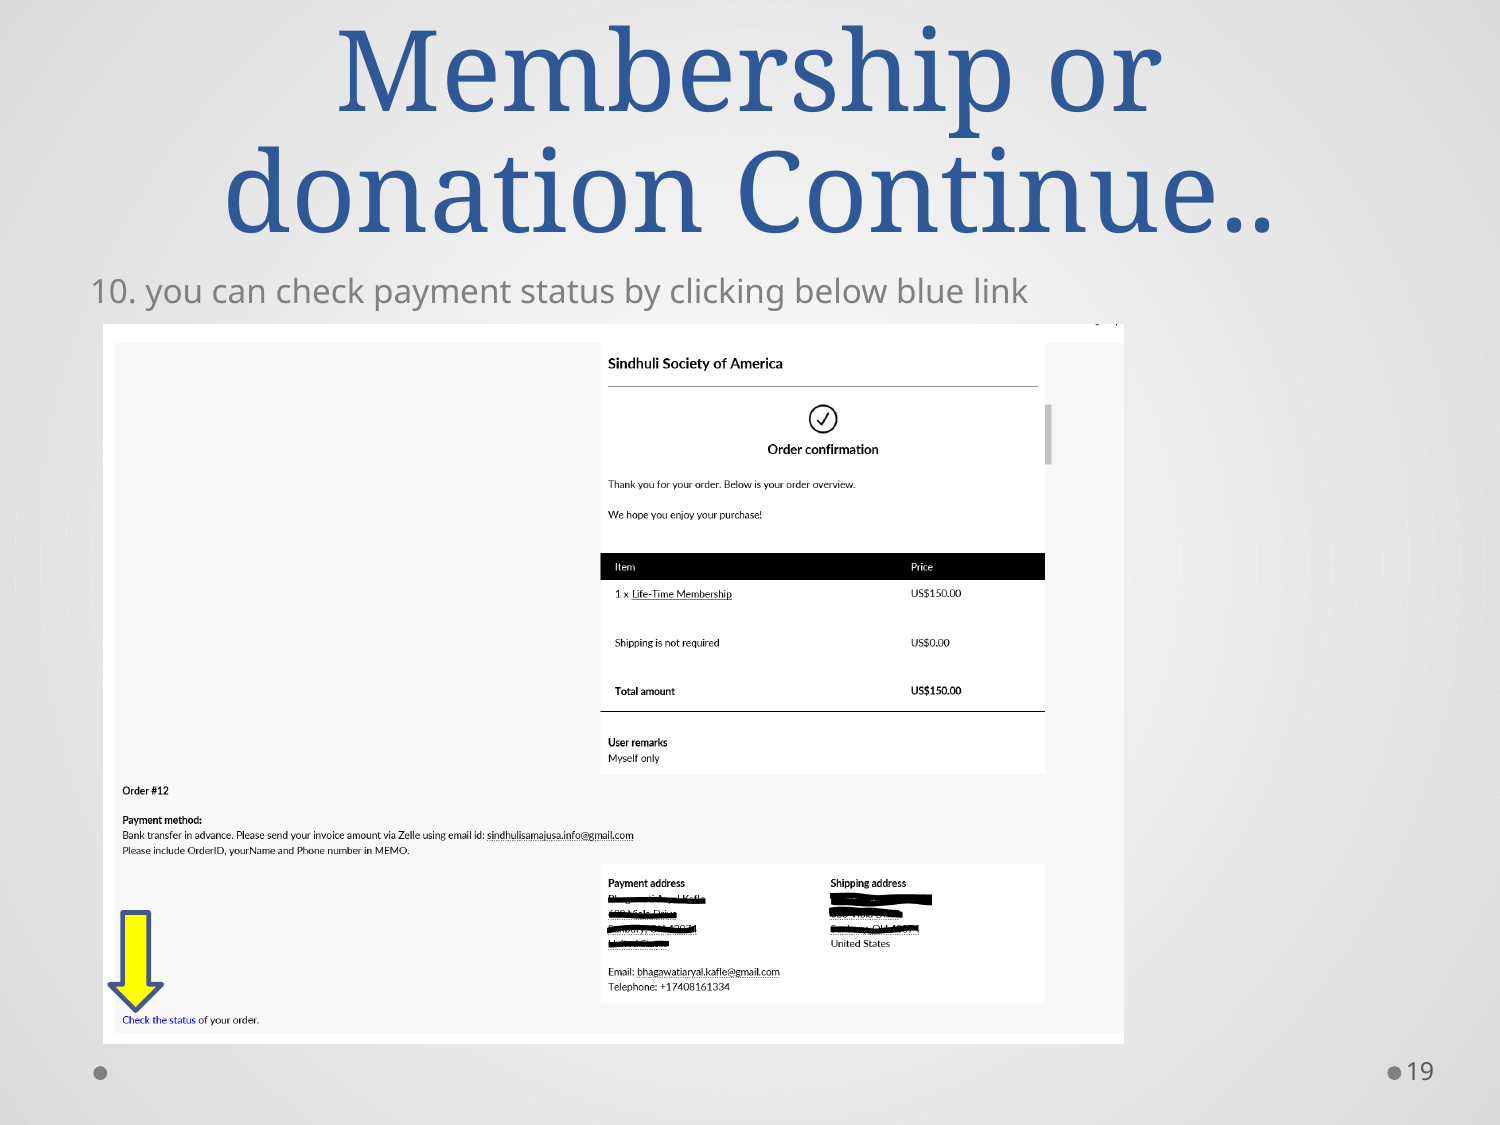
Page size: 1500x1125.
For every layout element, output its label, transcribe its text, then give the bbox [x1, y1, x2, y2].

picture [102, 324, 1124, 1044]
slide_number 19 [1401, 1042, 1494, 1103]
list 10. you can check payment status by clicking below blue link [75, 262, 1425, 1005]
title Membership or donation Continue.. [75, 0, 1425, 262]
